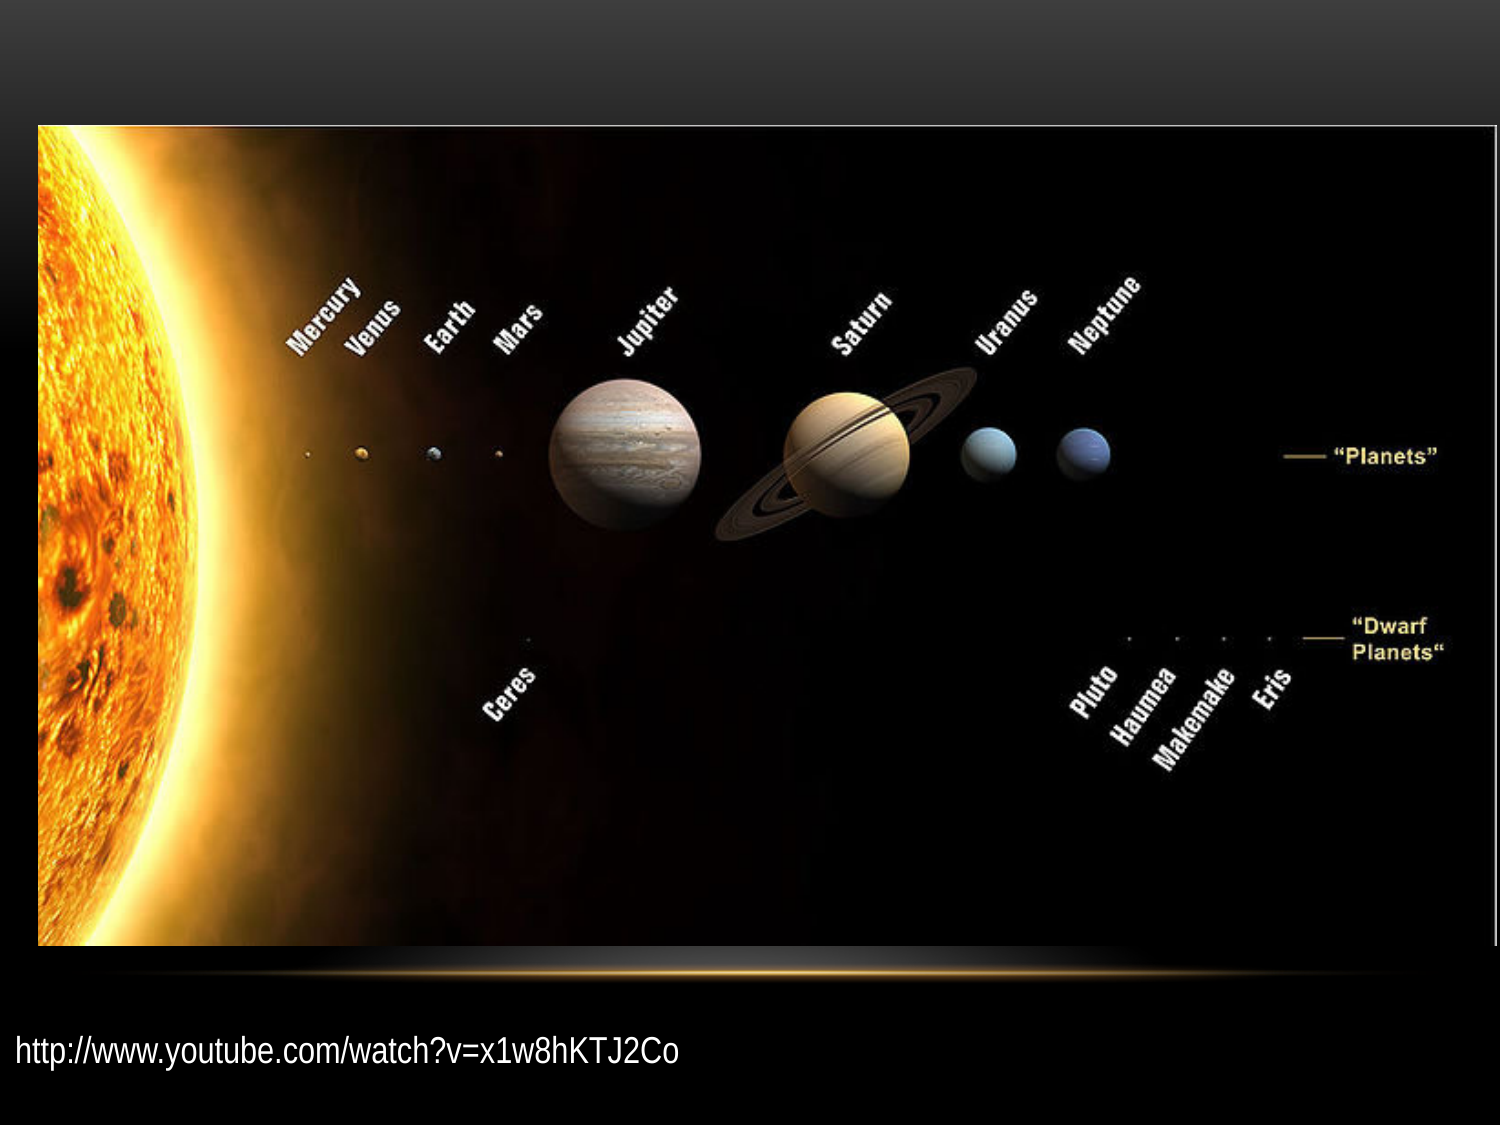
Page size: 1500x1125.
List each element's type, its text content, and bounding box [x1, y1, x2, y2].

text_box http://www.youtube.com/watch?v=x1w8hKTJ2Co [0, 1018, 751, 1079]
picture [0, 0, 1500, 1125]
